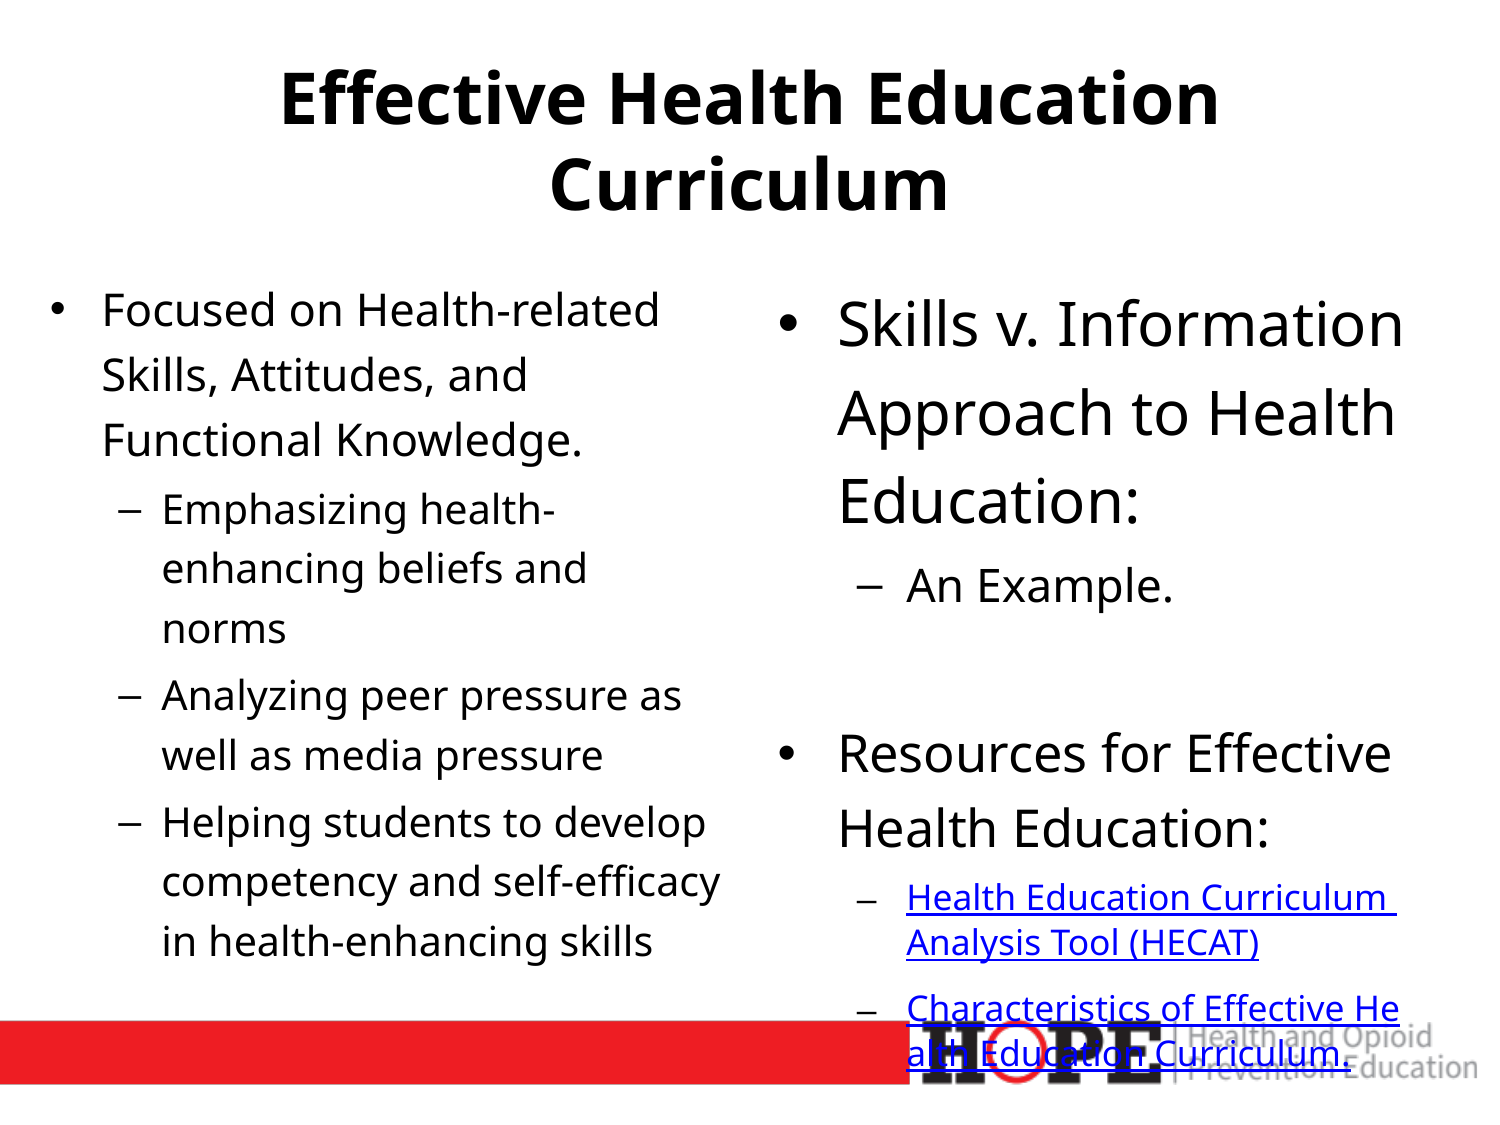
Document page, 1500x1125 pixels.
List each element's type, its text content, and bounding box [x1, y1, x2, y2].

list Focused on Health-related Skills, Attitudes, and Functional Knowledge. Emphasizing health-enhancing beliefs and norms Analyzing peer pressure as well as media pressure Helping students to develop competency and self-efficacy in health-enhancing skills [34, 262, 738, 1005]
title Effective Health Education Curriculum [75, 45, 1425, 233]
list Skills v. Information Approach to Health Education: An Example. Resources for Effective Health Education: Health Education Curriculum Analysis Tool (HECAT) Characteristics of Effective Health Education Curriculum. [762, 262, 1425, 1005]
